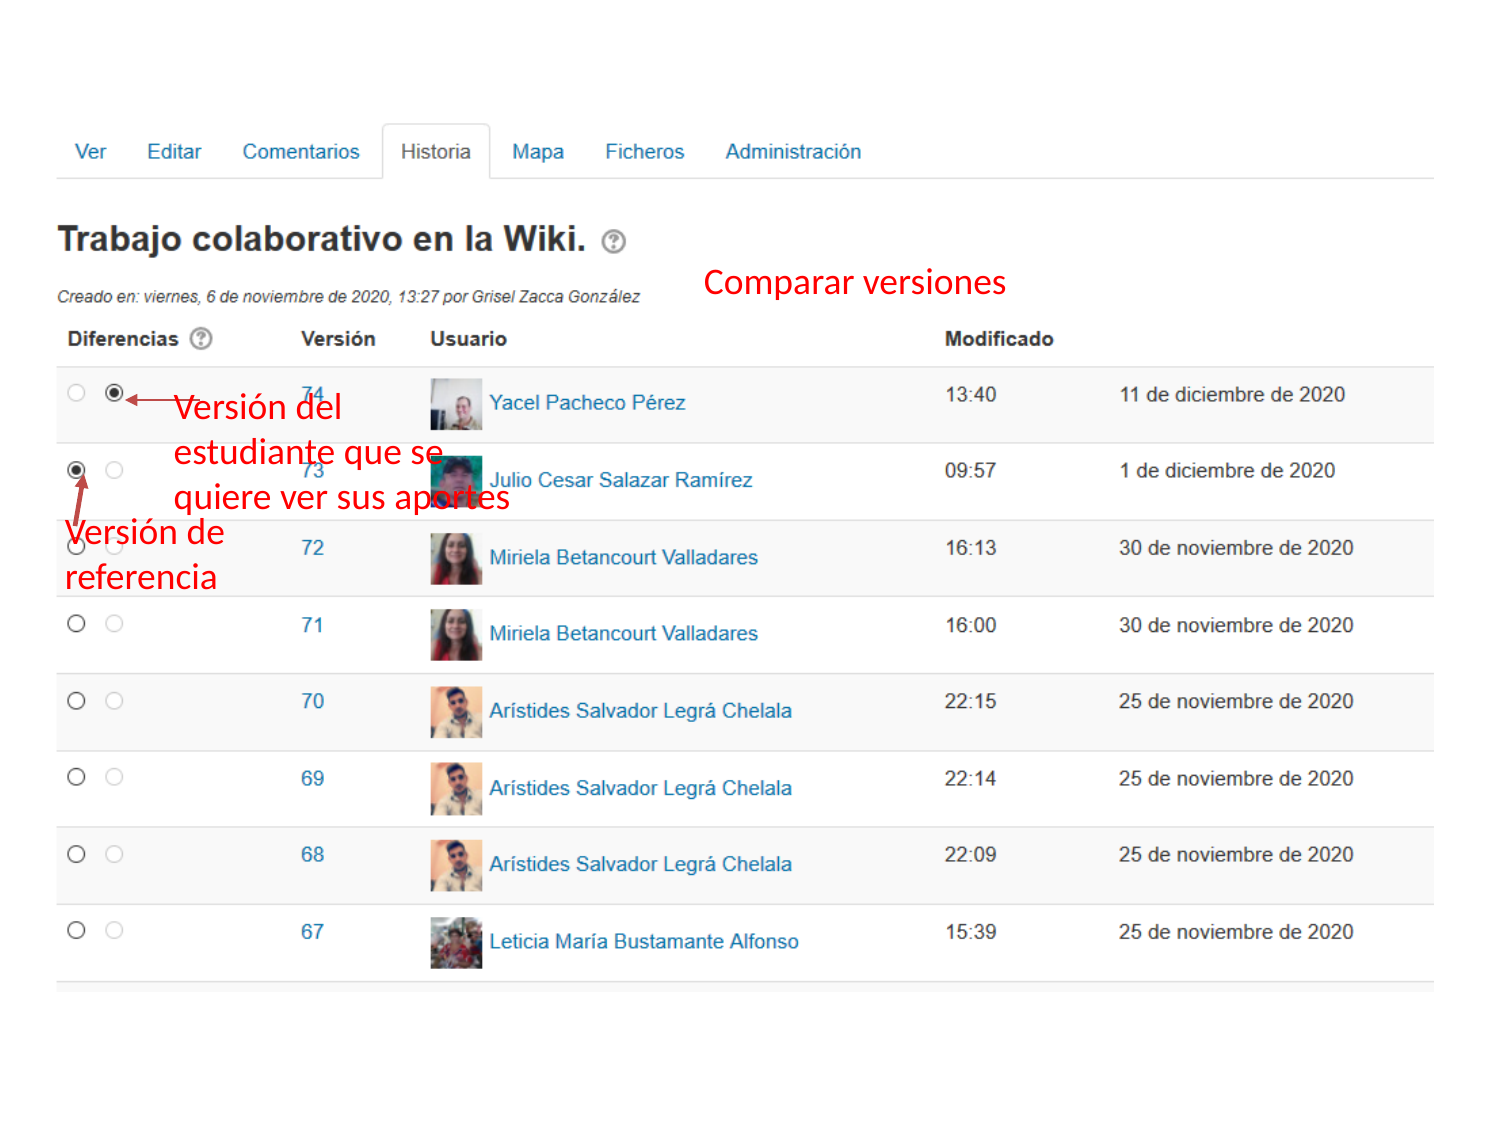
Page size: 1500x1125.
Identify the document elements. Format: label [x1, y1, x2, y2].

text_box [74, 473, 85, 527]
picture [49, 114, 1435, 992]
